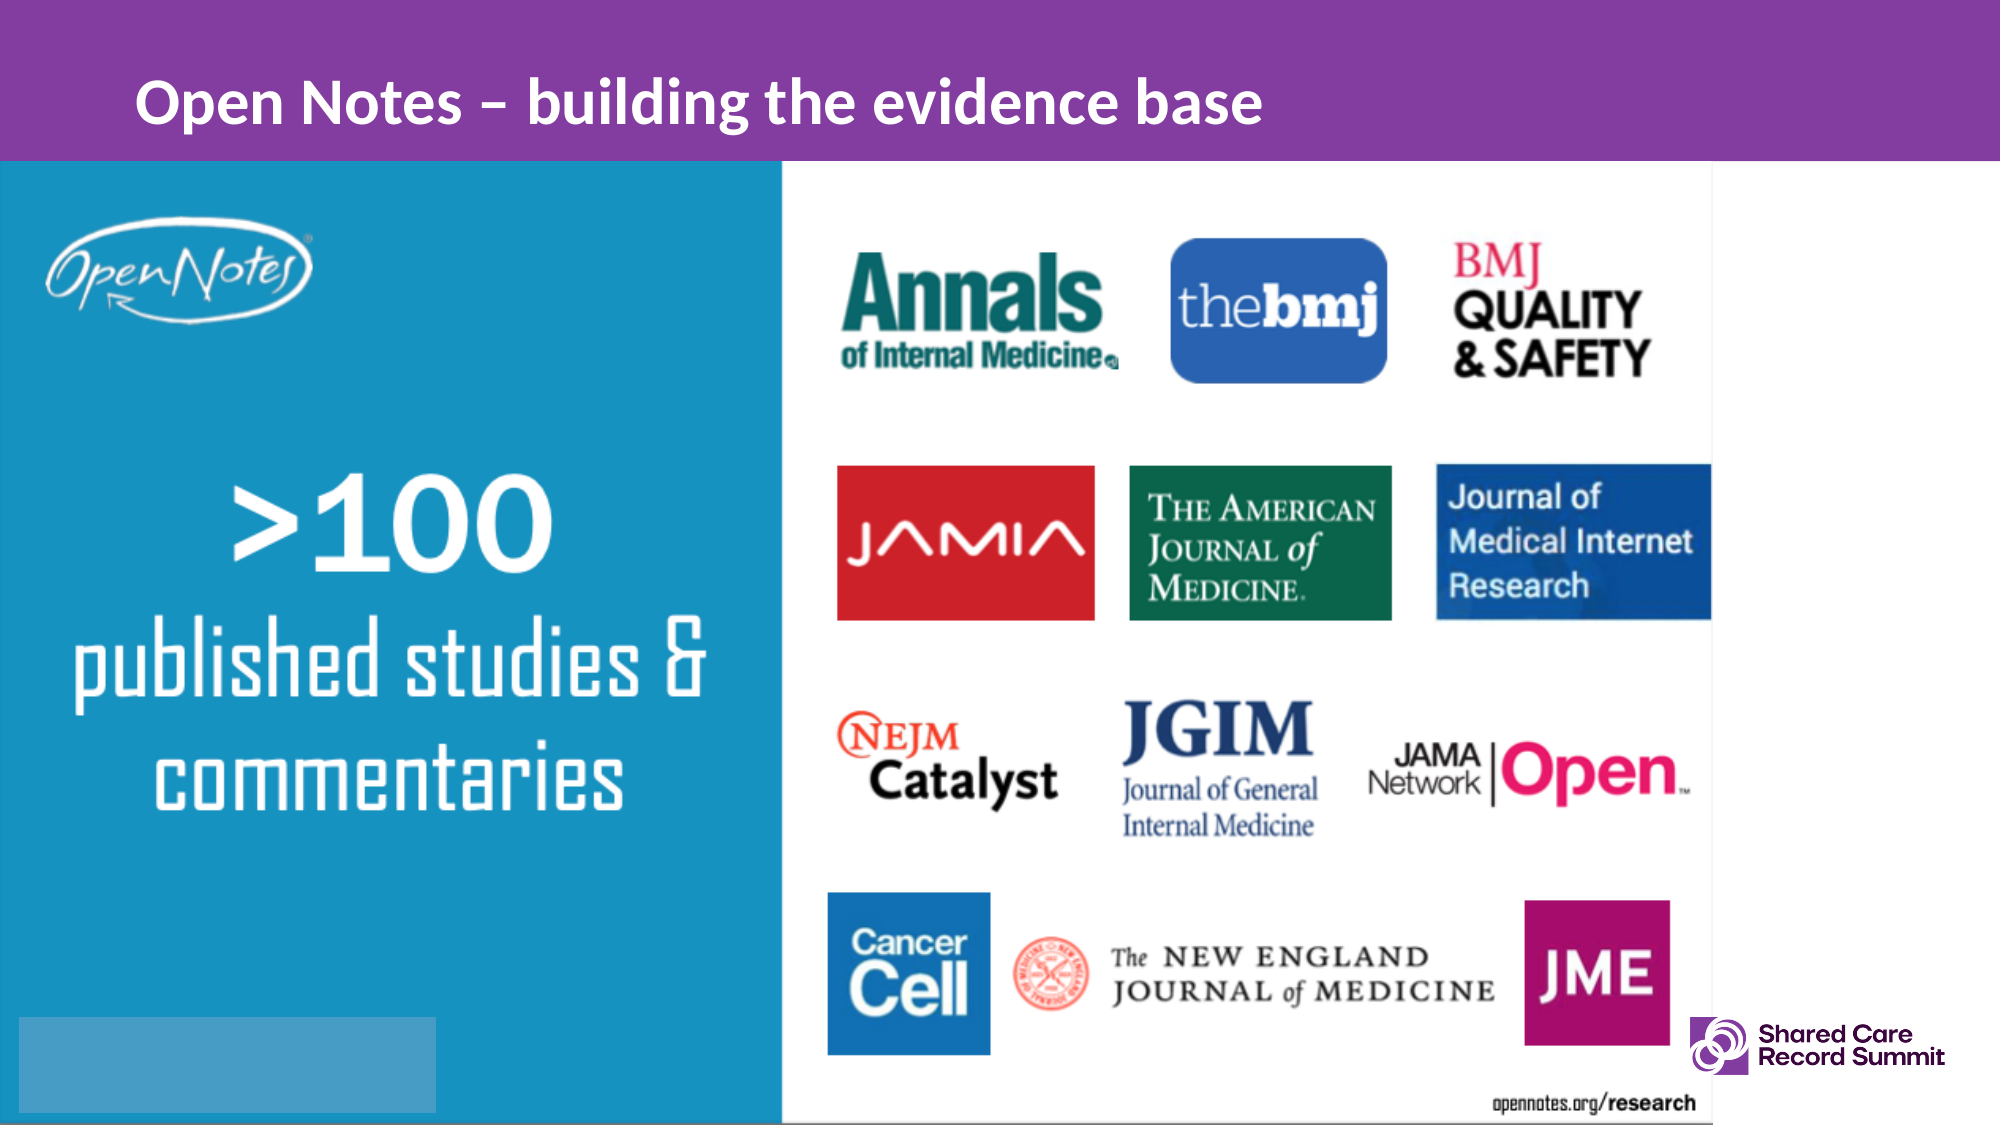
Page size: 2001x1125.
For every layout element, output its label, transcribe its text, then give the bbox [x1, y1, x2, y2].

text_box [0, 0, 2000, 162]
picture [0, 161, 1945, 1125]
text_box Open Notes – building the evidence base e [120, 50, 1928, 225]
